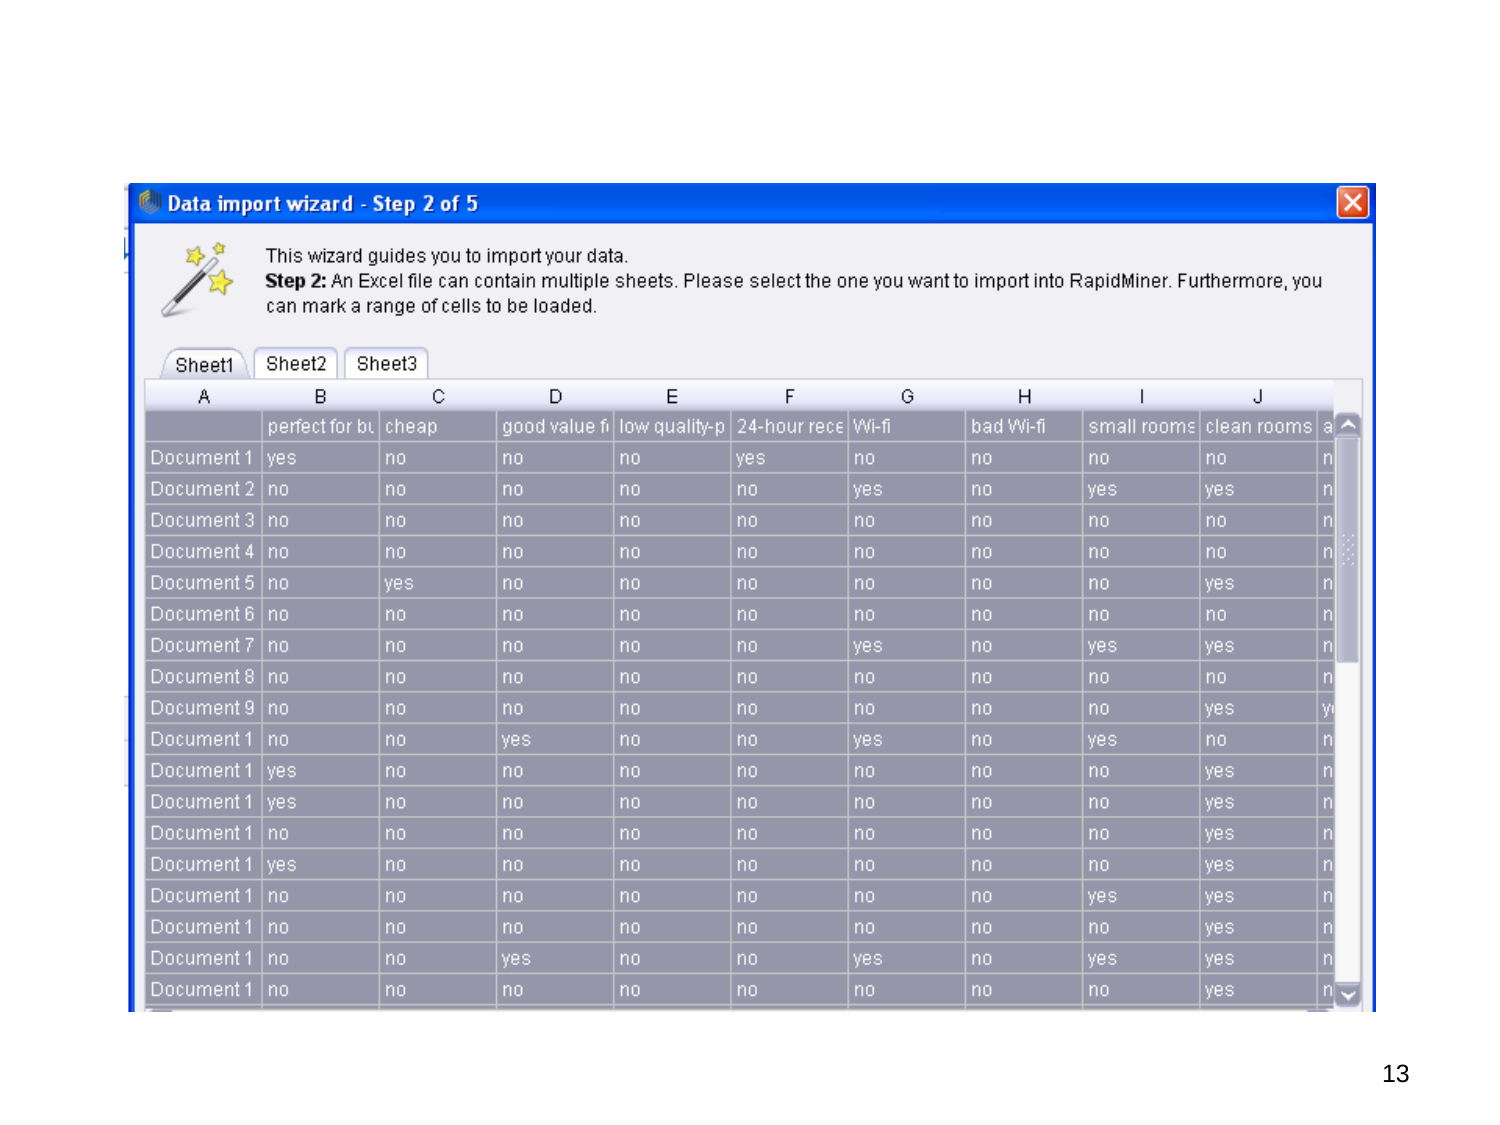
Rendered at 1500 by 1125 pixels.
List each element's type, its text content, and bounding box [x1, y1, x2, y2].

picture [123, 182, 1376, 1012]
slide_number 12 [1074, 1042, 1425, 1103]
